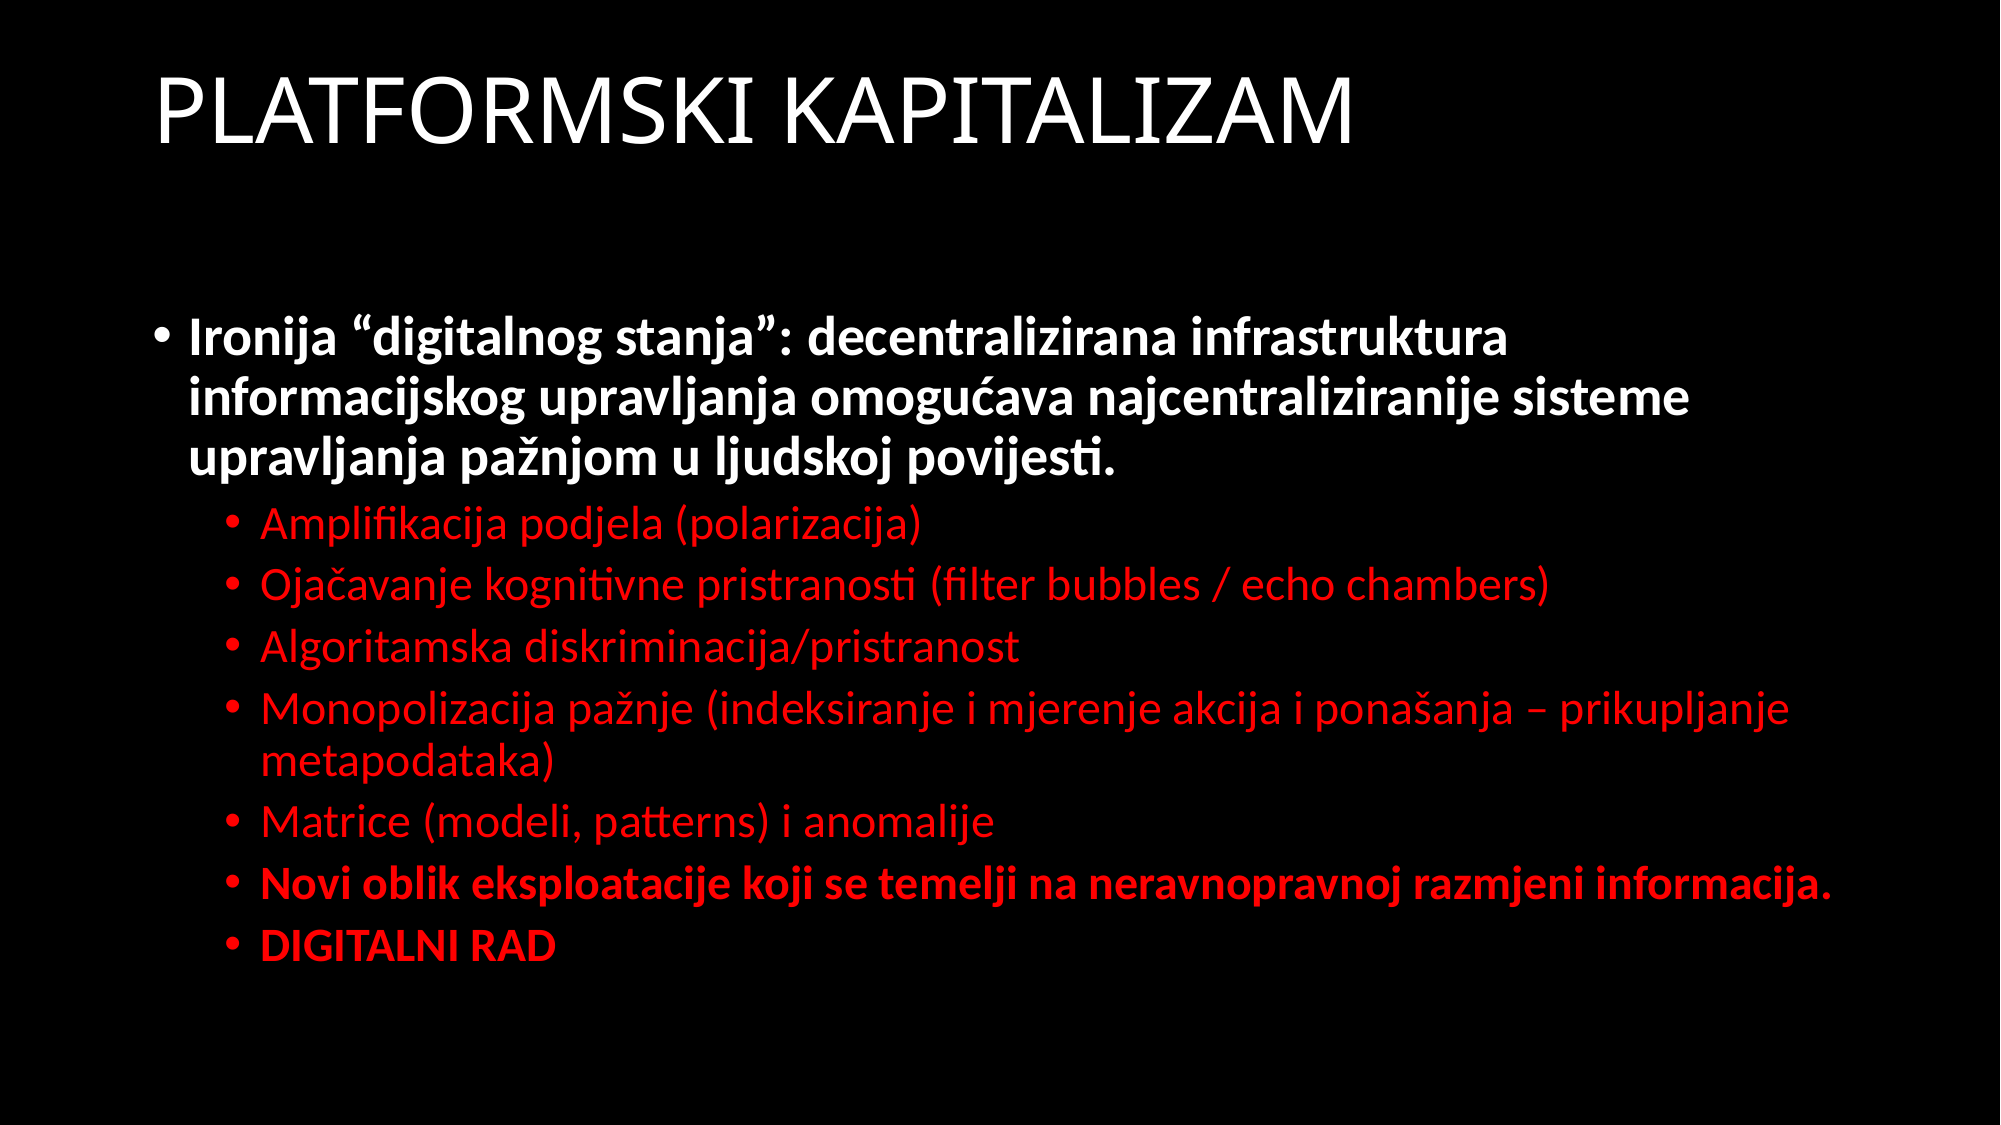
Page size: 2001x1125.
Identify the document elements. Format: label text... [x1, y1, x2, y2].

title PLATFORMSKI KAPITALIZAM [137, 59, 1863, 278]
list Ironija “digitalnog stanja”: decentralizirana infrastruktura informacijskog upravljanja omogućava najcentraliziranije sisteme upravljanja pažnjom u ljudskoj povijesti. Amplifikacija podjela (polarizacija) Ojačavanje kognitivne pristranosti (filter bubbles / echo chambers) Algoritamska diskriminacija/pristranost Monopolizacija pažnje (indeksiranje i mjerenje akcija i ponašanja – prikupljanje metapodataka) Matrice (modeli, patterns) i anomalije Novi oblik eksploatacije koji se temelji na neravnopravnoj razmjeni informacija. DIGITALNI RAD [137, 299, 1863, 1014]
